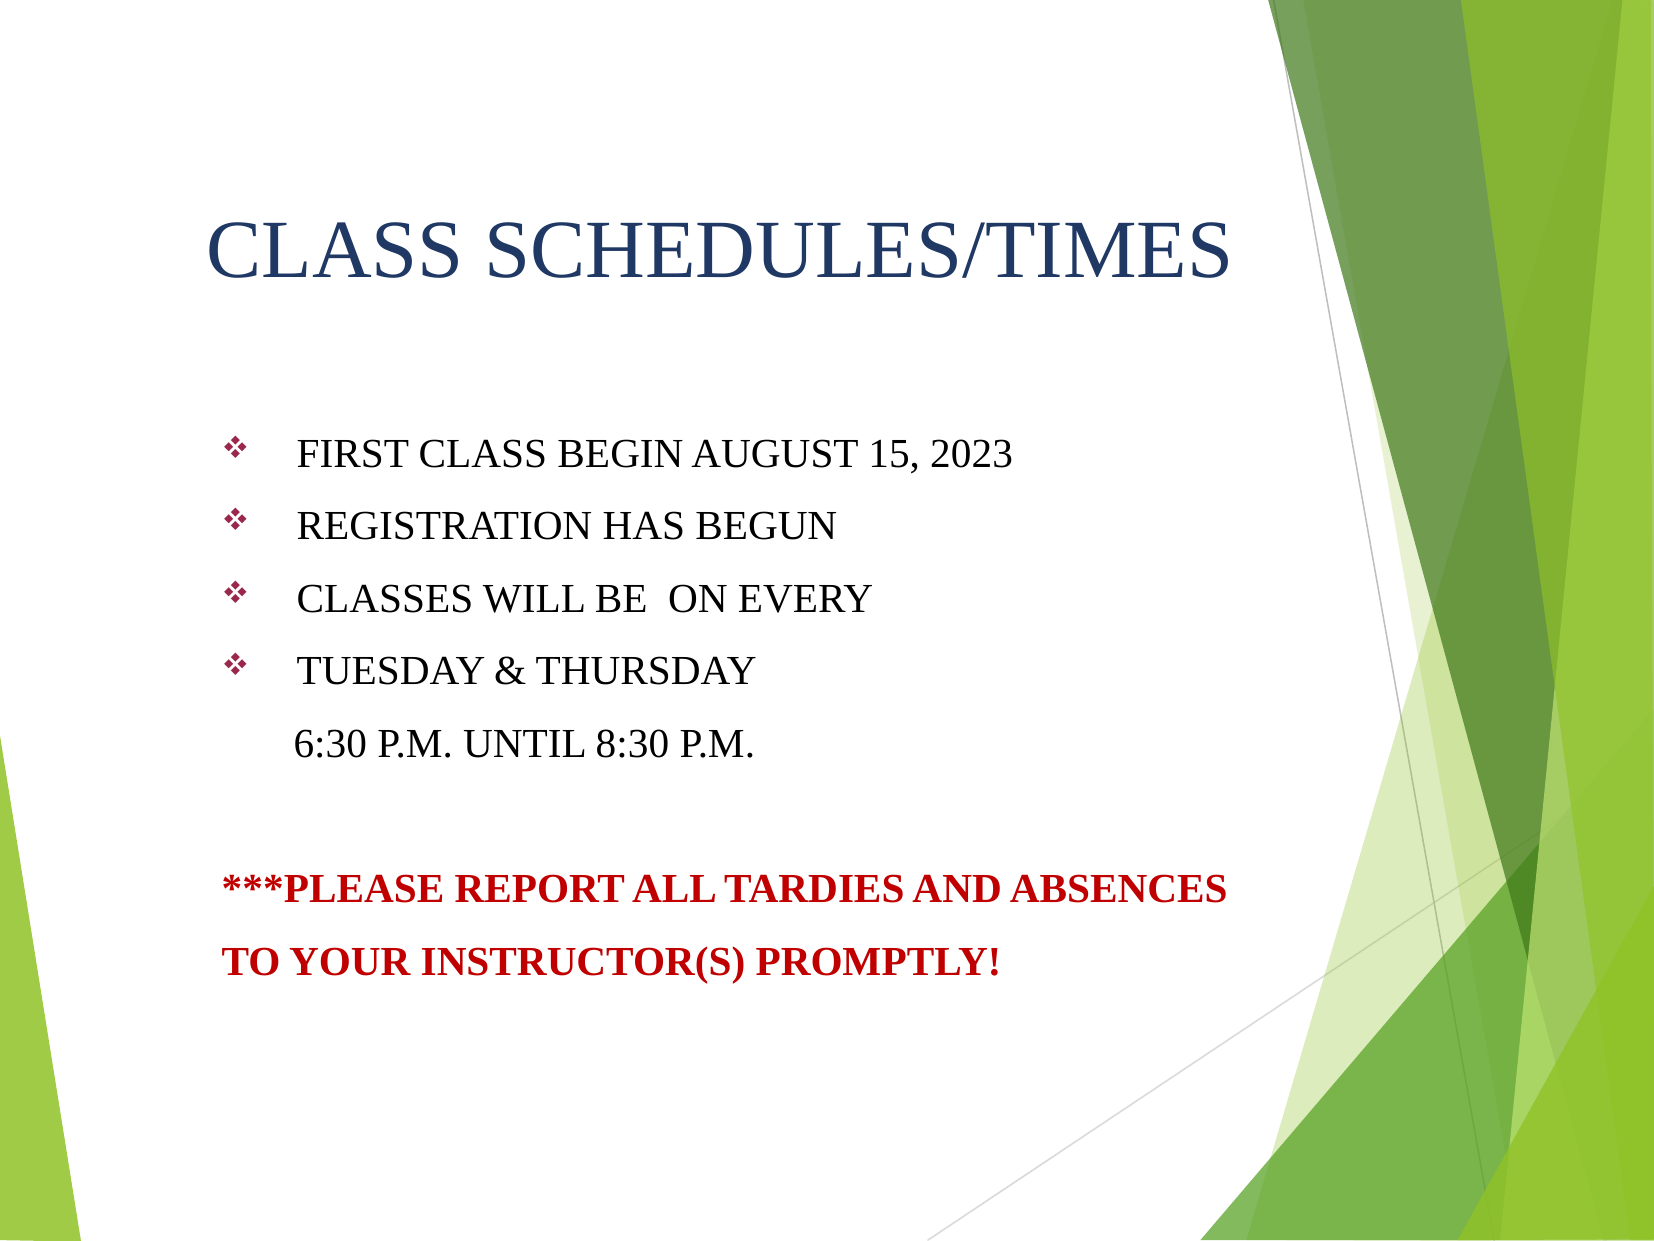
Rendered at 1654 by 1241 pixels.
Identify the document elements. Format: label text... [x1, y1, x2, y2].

title CLASS SCHEDULES/TIMES [191, 187, 1348, 410]
list FIRST CLASS BEGIN AUGUST 15, 2023 REGISTRATION HAS BEGUN CLASSES WILL BE ON EVERY TUESDAY & THURSDAY 6:30 P.M. UNTIL 8:30 P.M. ***PLEASE REPORT ALL TARDIES AND ABSENCES TO YOUR INSTRUCTOR(S) PROMPTLY! [206, 418, 1654, 1153]
